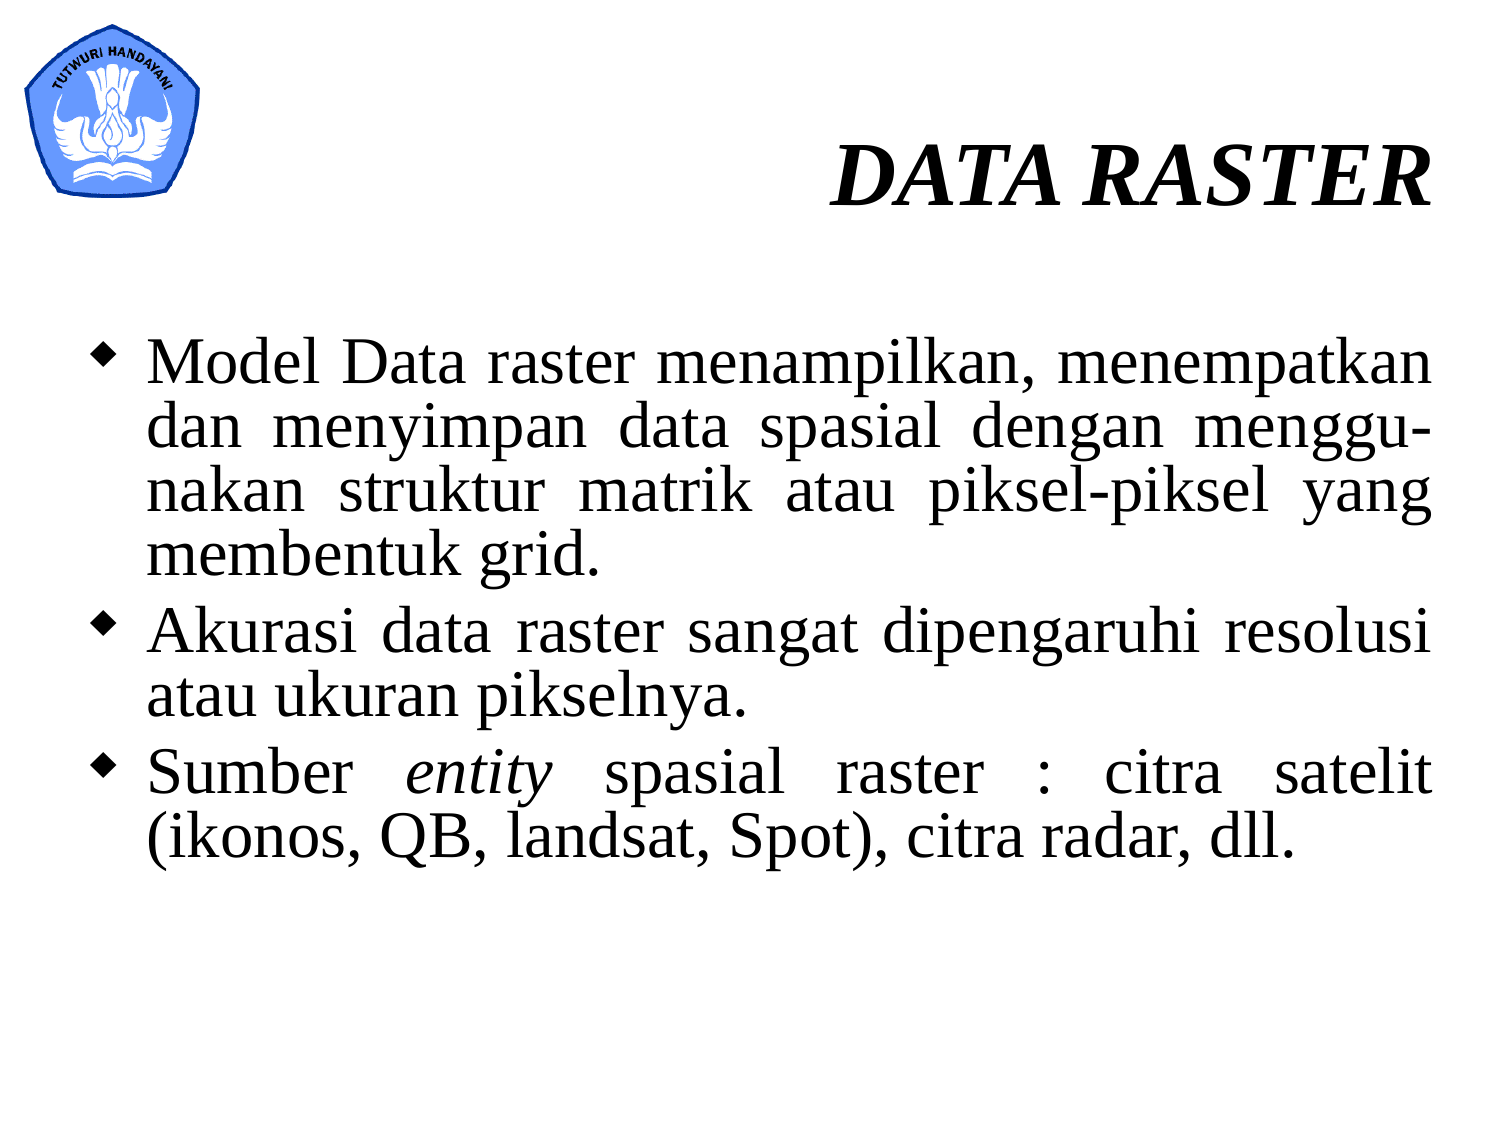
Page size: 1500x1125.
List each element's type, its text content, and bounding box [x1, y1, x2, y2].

title DATA RASTER [262, 74, 1451, 263]
list Model Data raster menampilkan, menempatkan dan menyimpan data spasial dengan menggu-nakan struktur matrik atau piksel-piksel yang membentuk grid. Akurasi data raster sangat dipengaruhi resolusi atau ukuran pikselnya. Sumber entity spasial raster : citra satelit (ikonos, QB, landsat, Spot), citra radar, dll. [74, 324, 1451, 1001]
picture [24, 24, 200, 198]
